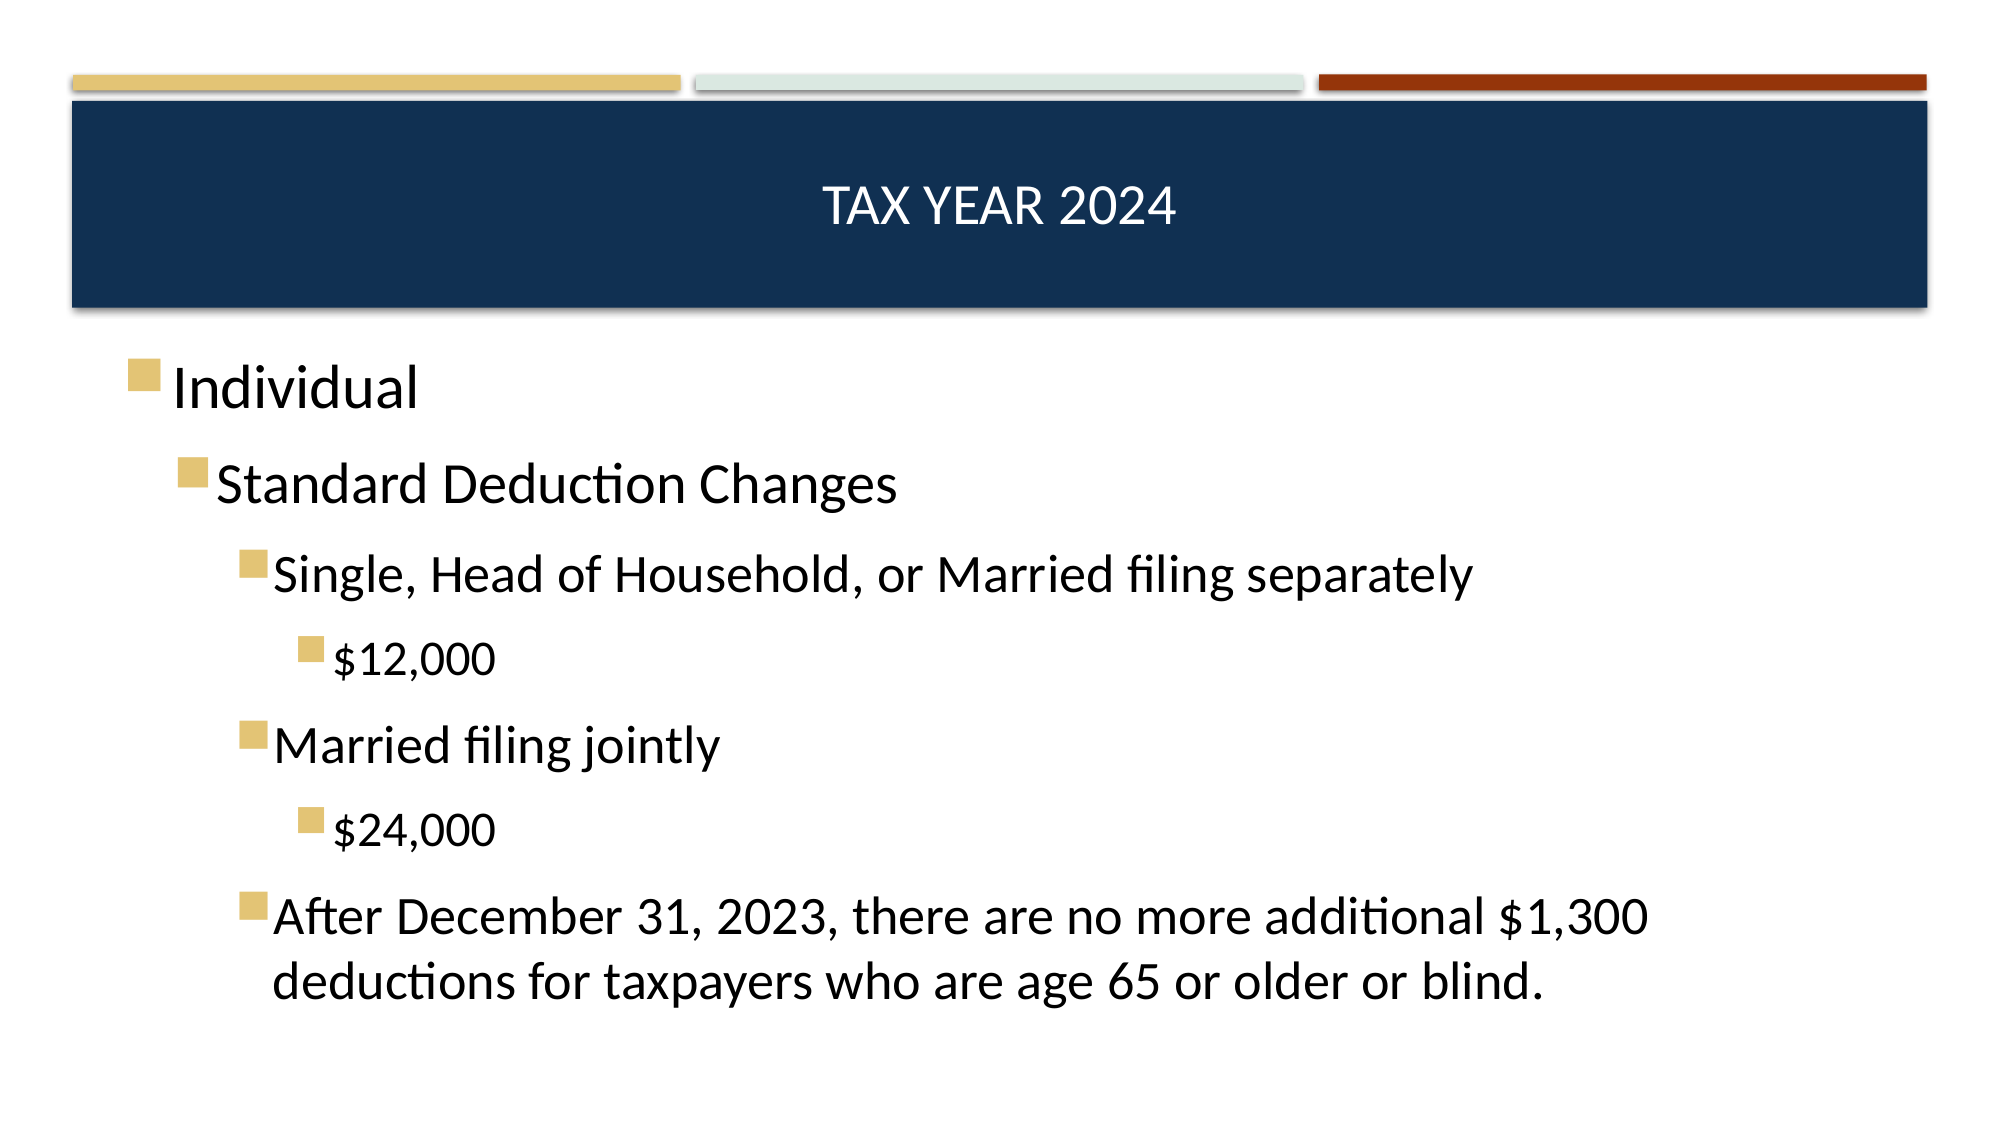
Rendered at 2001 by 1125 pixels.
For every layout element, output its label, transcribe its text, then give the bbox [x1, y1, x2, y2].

title Tax Year 2024 [95, 120, 1905, 282]
list Individual Standard Deduction Changes Single, Head of Household, or Married filing separately $12,000 Married filing jointly $24,000 After December 31, 2023, there are no more additional $1,300 deductions for taxpayers who are age 65 or older or blind. [107, 338, 1785, 1058]
